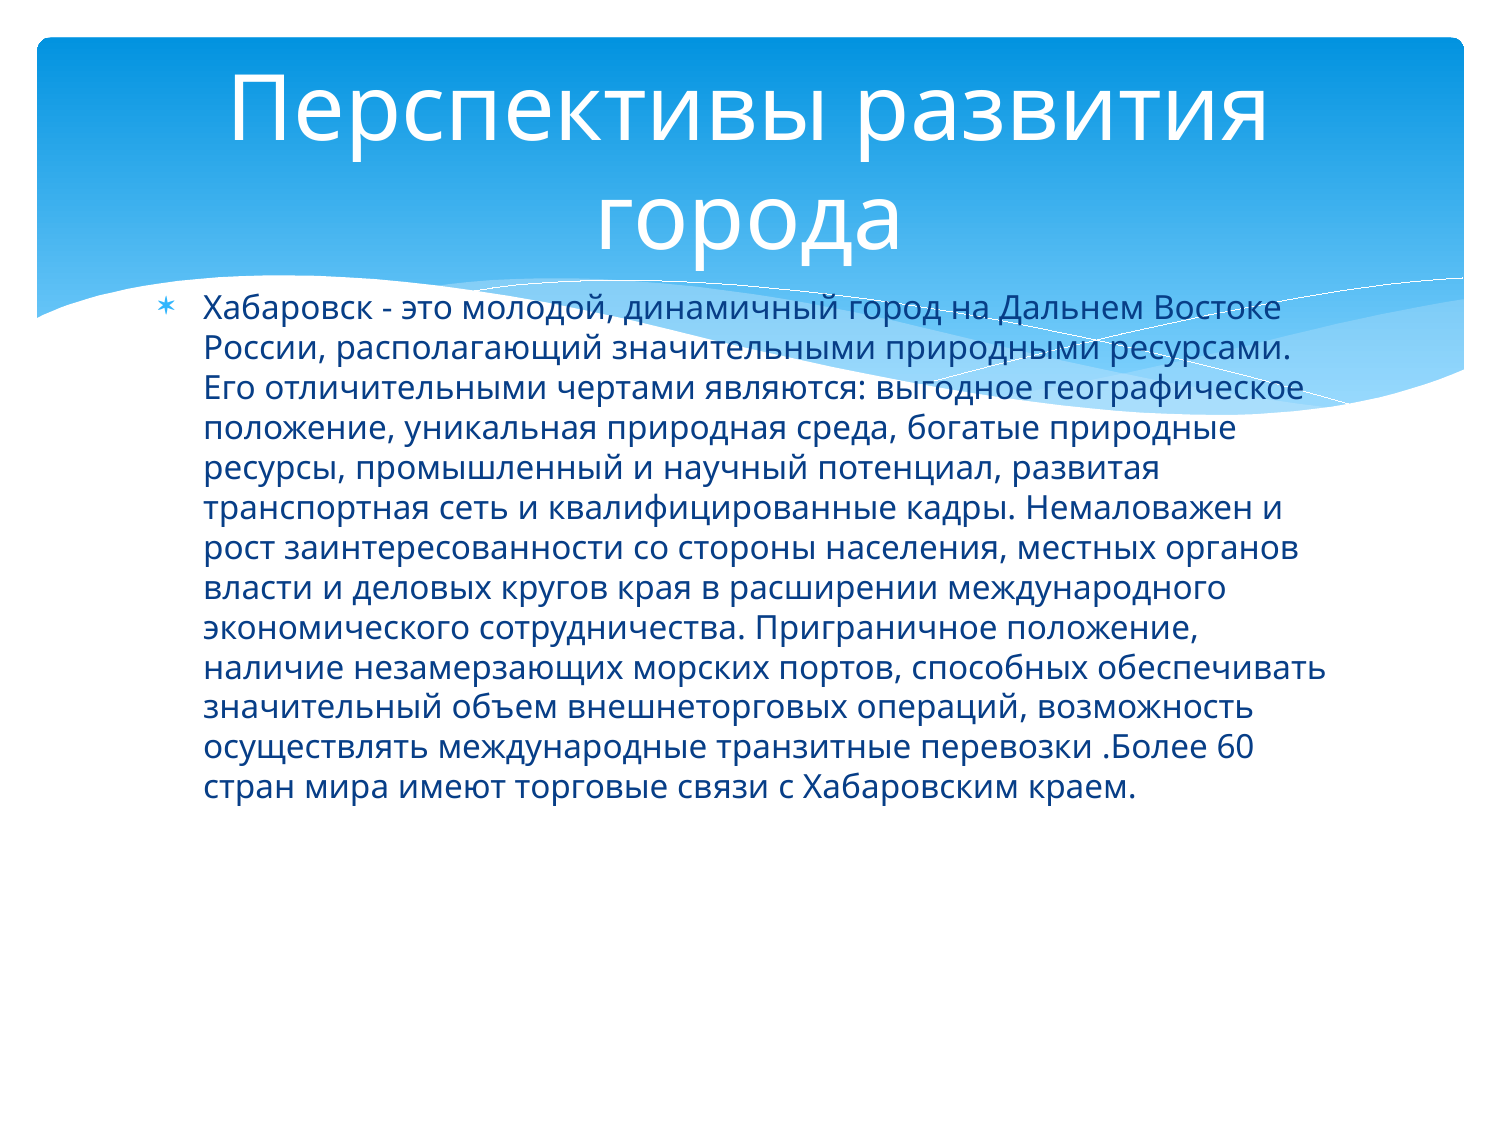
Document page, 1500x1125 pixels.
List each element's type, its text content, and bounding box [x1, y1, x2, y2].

list Хабаровск - это молодой, динамичный город на Дальнем Востоке России, располагающий значительными природными ресурсами. Его отличительными чертами являются: выгодное географическое положение, уникальная природная среда, богатые природные ресурсы, промышленный и научный потенциал, развитая транспортная сеть и квалифицированные кадры. Немаловажен и рост заинтересованности со стороны населения, местных органов власти и деловых кругов края в расширении международного экономического сотрудничества. Приграничное положение, наличие незамерзающих морских портов, способных обеспечивать значительный объем внешнеторговых операций, возможность осуществлять международные транзитные перевозки .Более 60 стран мира имеют торговые связи с Хабаровским краем. [143, 278, 1359, 1005]
title Перспективы развития города [75, 55, 1425, 261]
